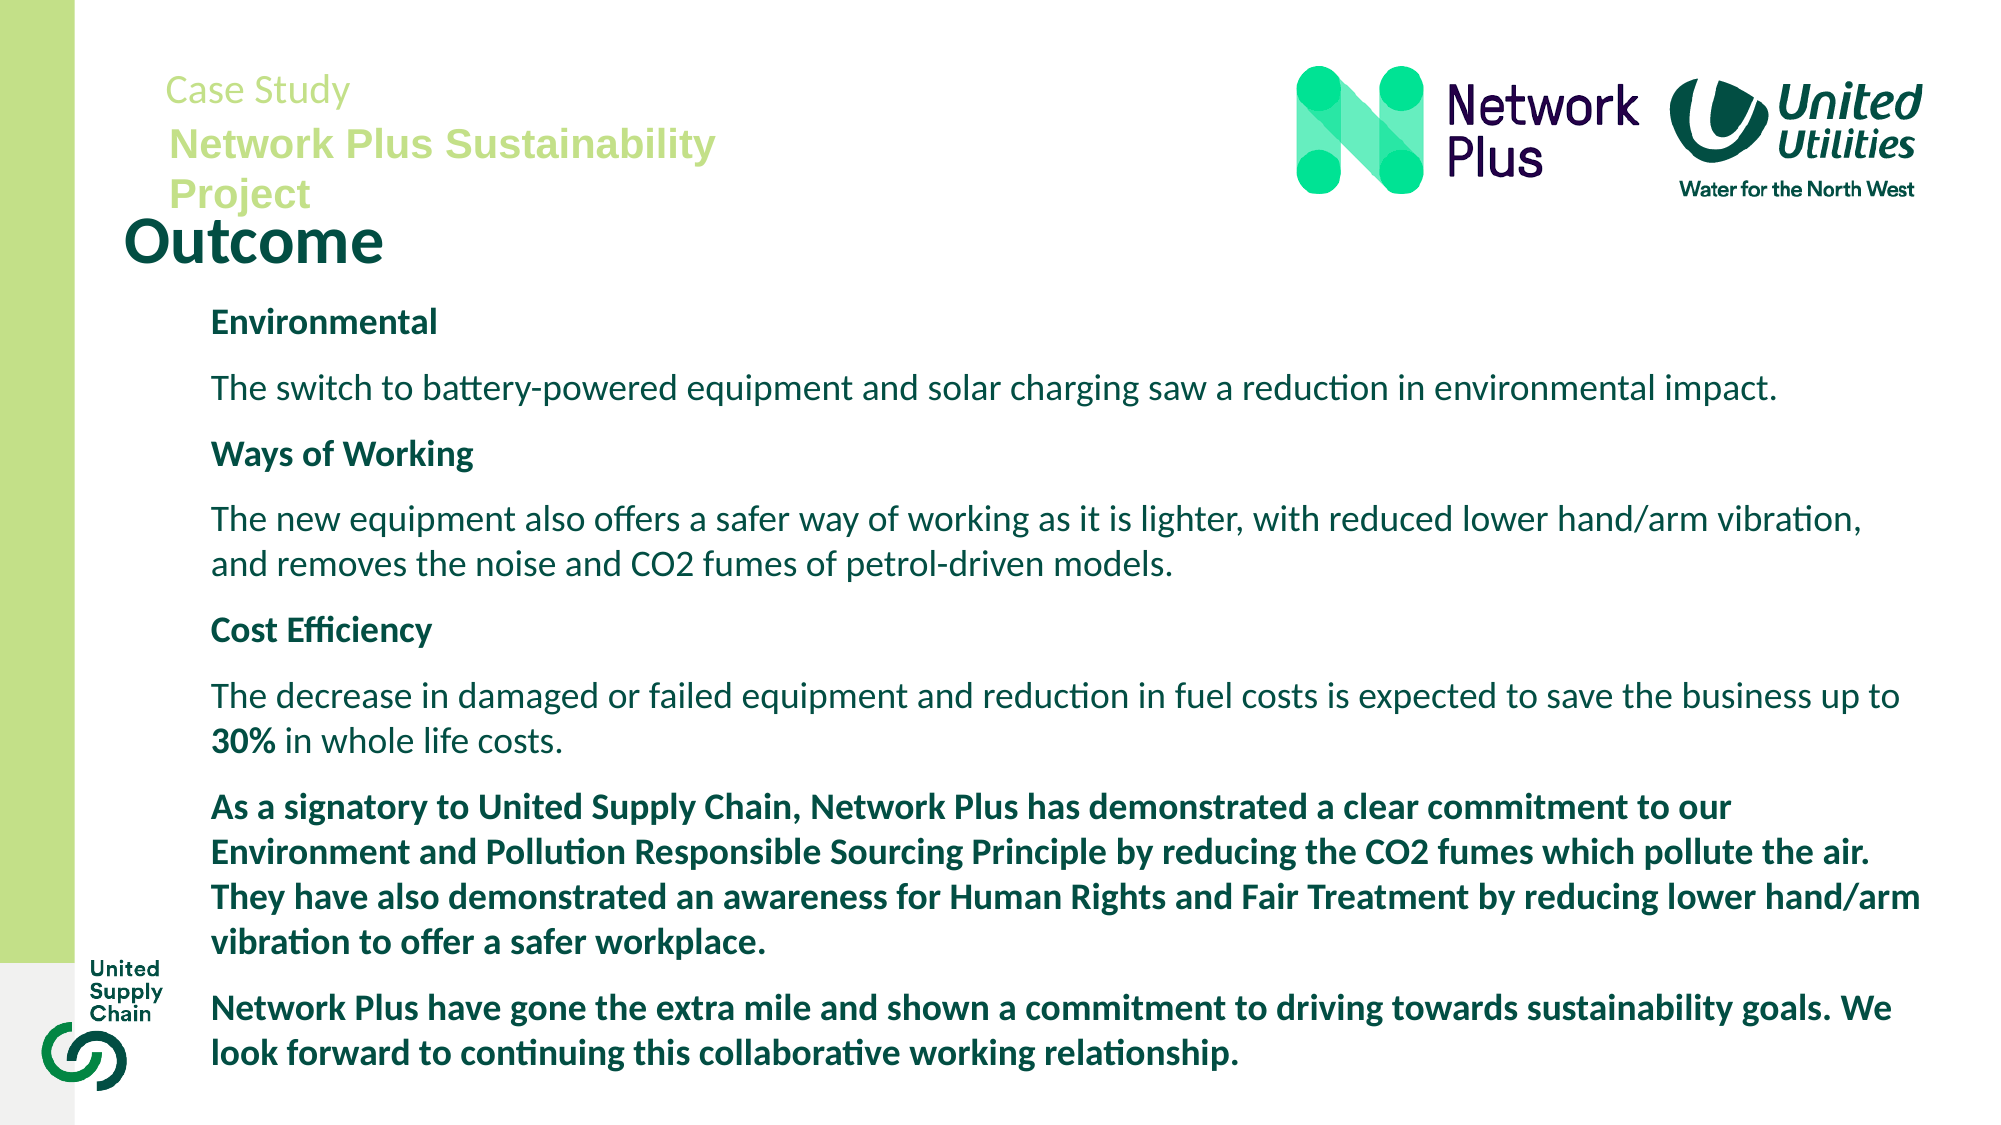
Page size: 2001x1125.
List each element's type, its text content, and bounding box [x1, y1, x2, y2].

list Environmental The switch to battery-powered equipment and solar charging saw a reduction in environmental impact. Ways of Working The new equipment also offers a safer way of working as it is lighter, with reduced lower hand/arm vibration, and removes the noise and CO2 fumes of petrol-driven models. Cost Efficiency The decrease in damaged or failed equipment and reduction in fuel costs is expected to save the business up to 30% in whole life costs. As a signatory to United Supply Chain, Network Plus has demonstrated a clear commitment to our Environment and Pollution Responsible Sourcing Principle by reducing the CO2 fumes which pollute the air. They have also demonstrated an awareness for Human Rights and Fair Treatment by reducing lower hand/arm vibration to offer a safer workplace. Network Plus have gone the extra mile and shown a commitment to driving towards sustainability goals. We look forward to continuing this collaborative working relationship. [210, 296, 1925, 1093]
subtitle Network Plus Sustainability Project [169, 116, 831, 236]
picture [1669, 78, 1923, 197]
title Outcome [124, 204, 707, 279]
picture [41, 956, 164, 1091]
picture [1291, 66, 1644, 194]
